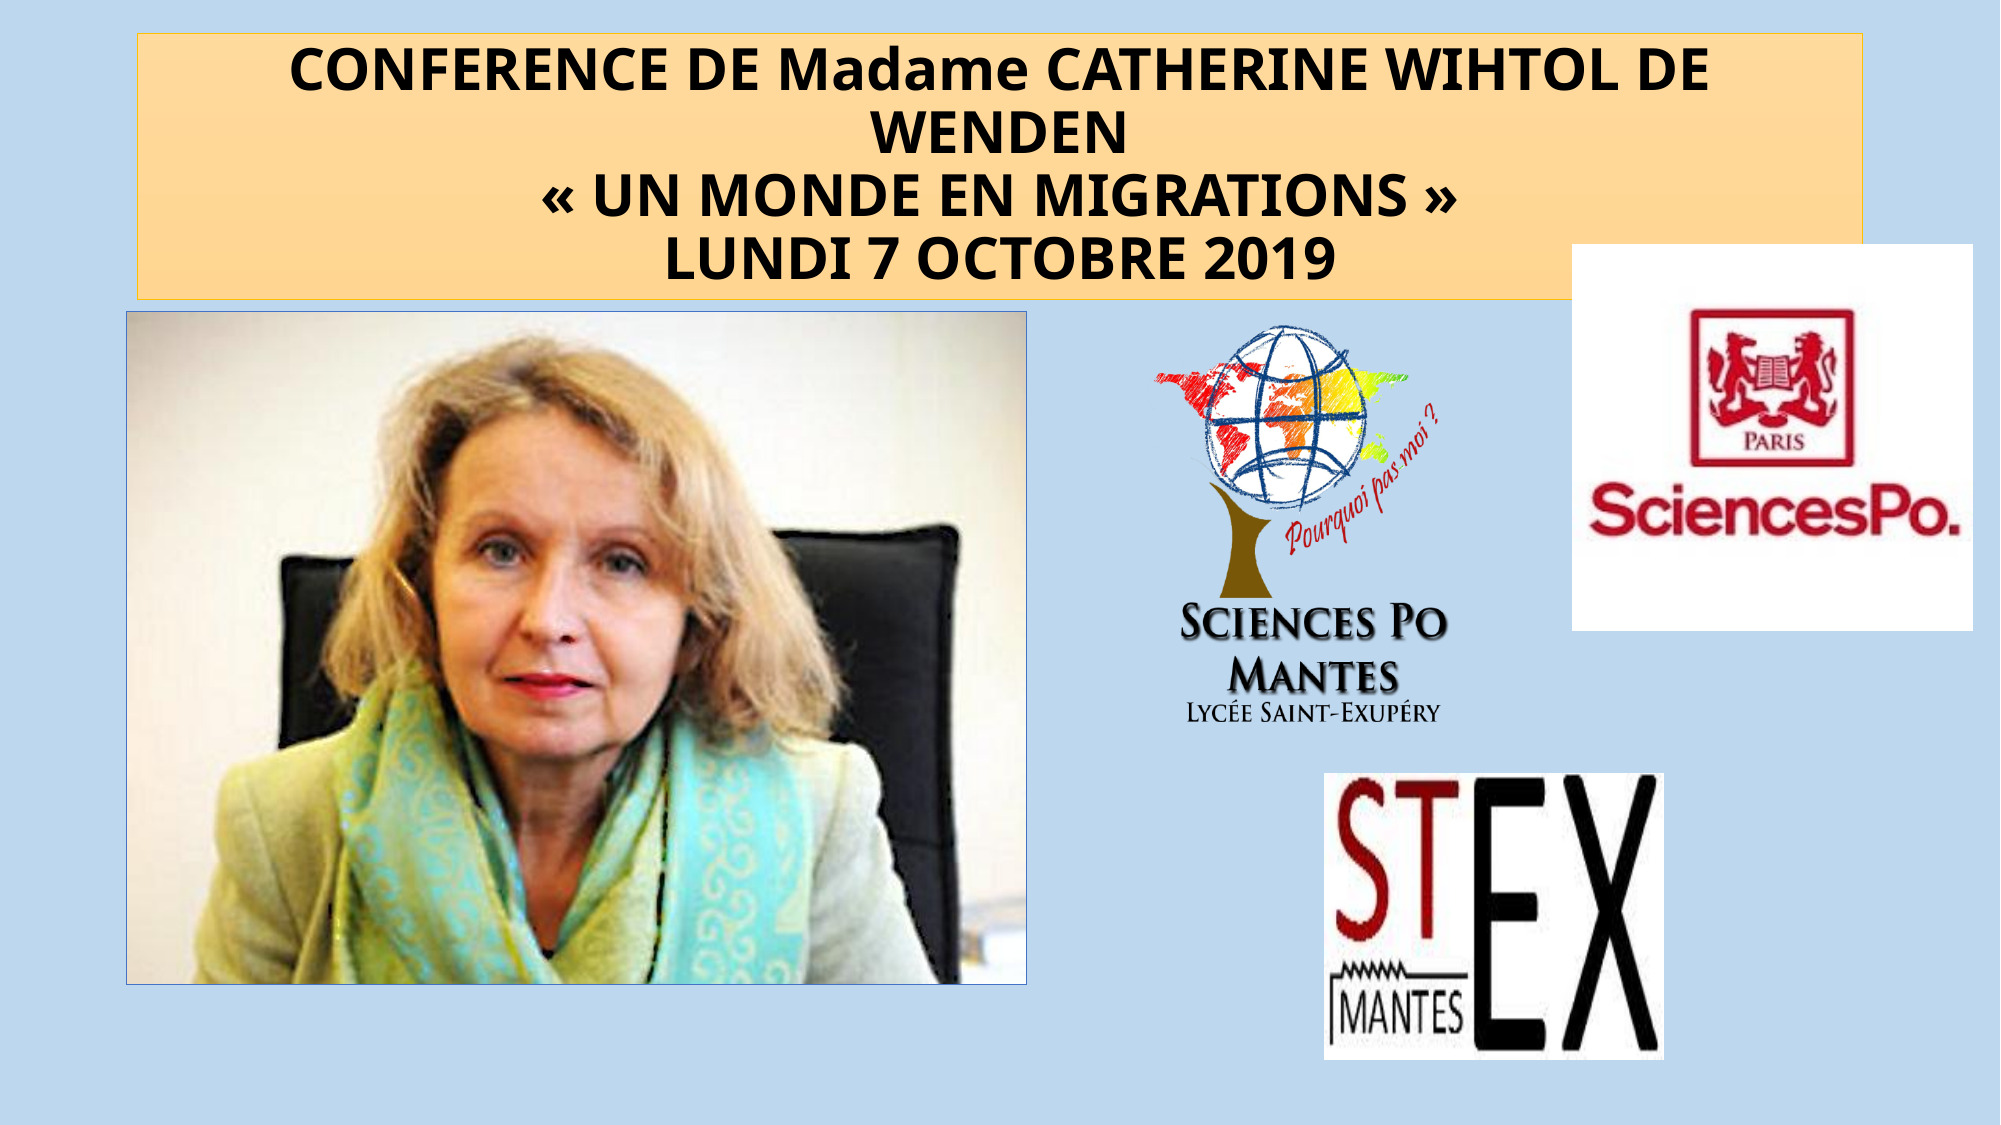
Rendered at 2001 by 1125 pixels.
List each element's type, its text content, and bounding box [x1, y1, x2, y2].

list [127, 312, 1026, 985]
title CONFERENCE DE Madame CATHERINE WIHTOL DE WENDEN « UN MONDE EN MIGRATIONS » LUNDI 7 OCTOBRE 2019 [137, 33, 1863, 300]
picture [1572, 244, 1973, 631]
picture [1116, 325, 1495, 747]
picture [1324, 773, 1664, 1060]
